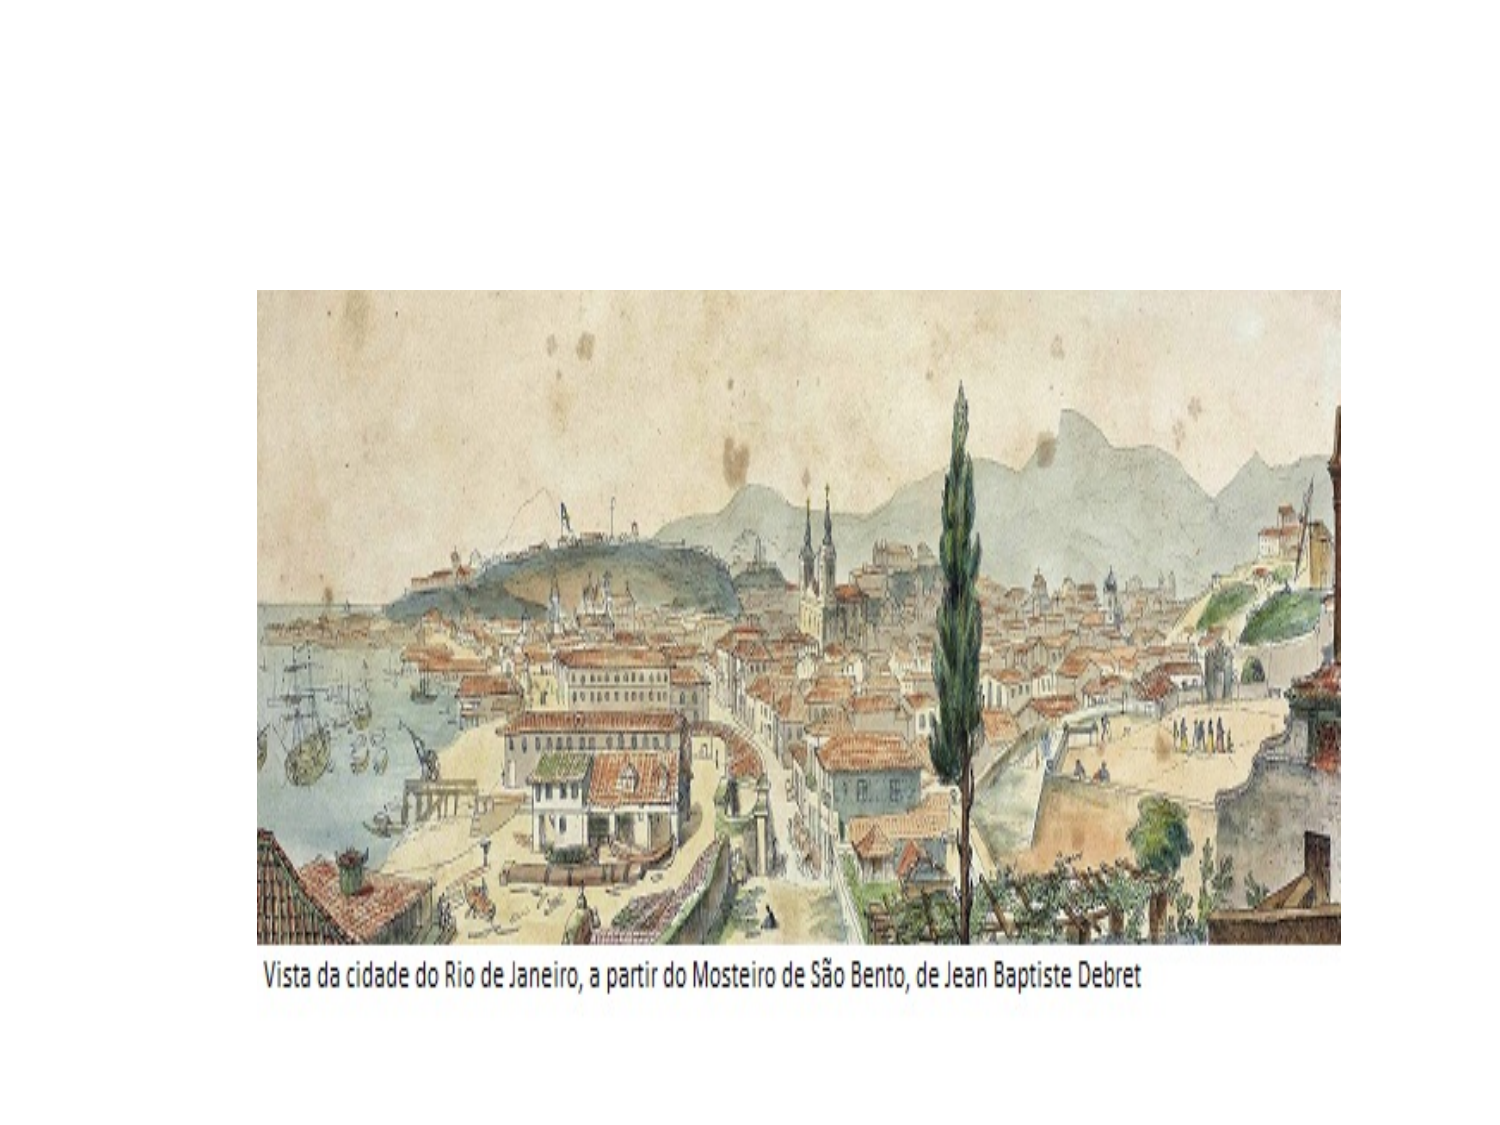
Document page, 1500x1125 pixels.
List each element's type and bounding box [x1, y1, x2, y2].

list [257, 290, 1341, 1024]
